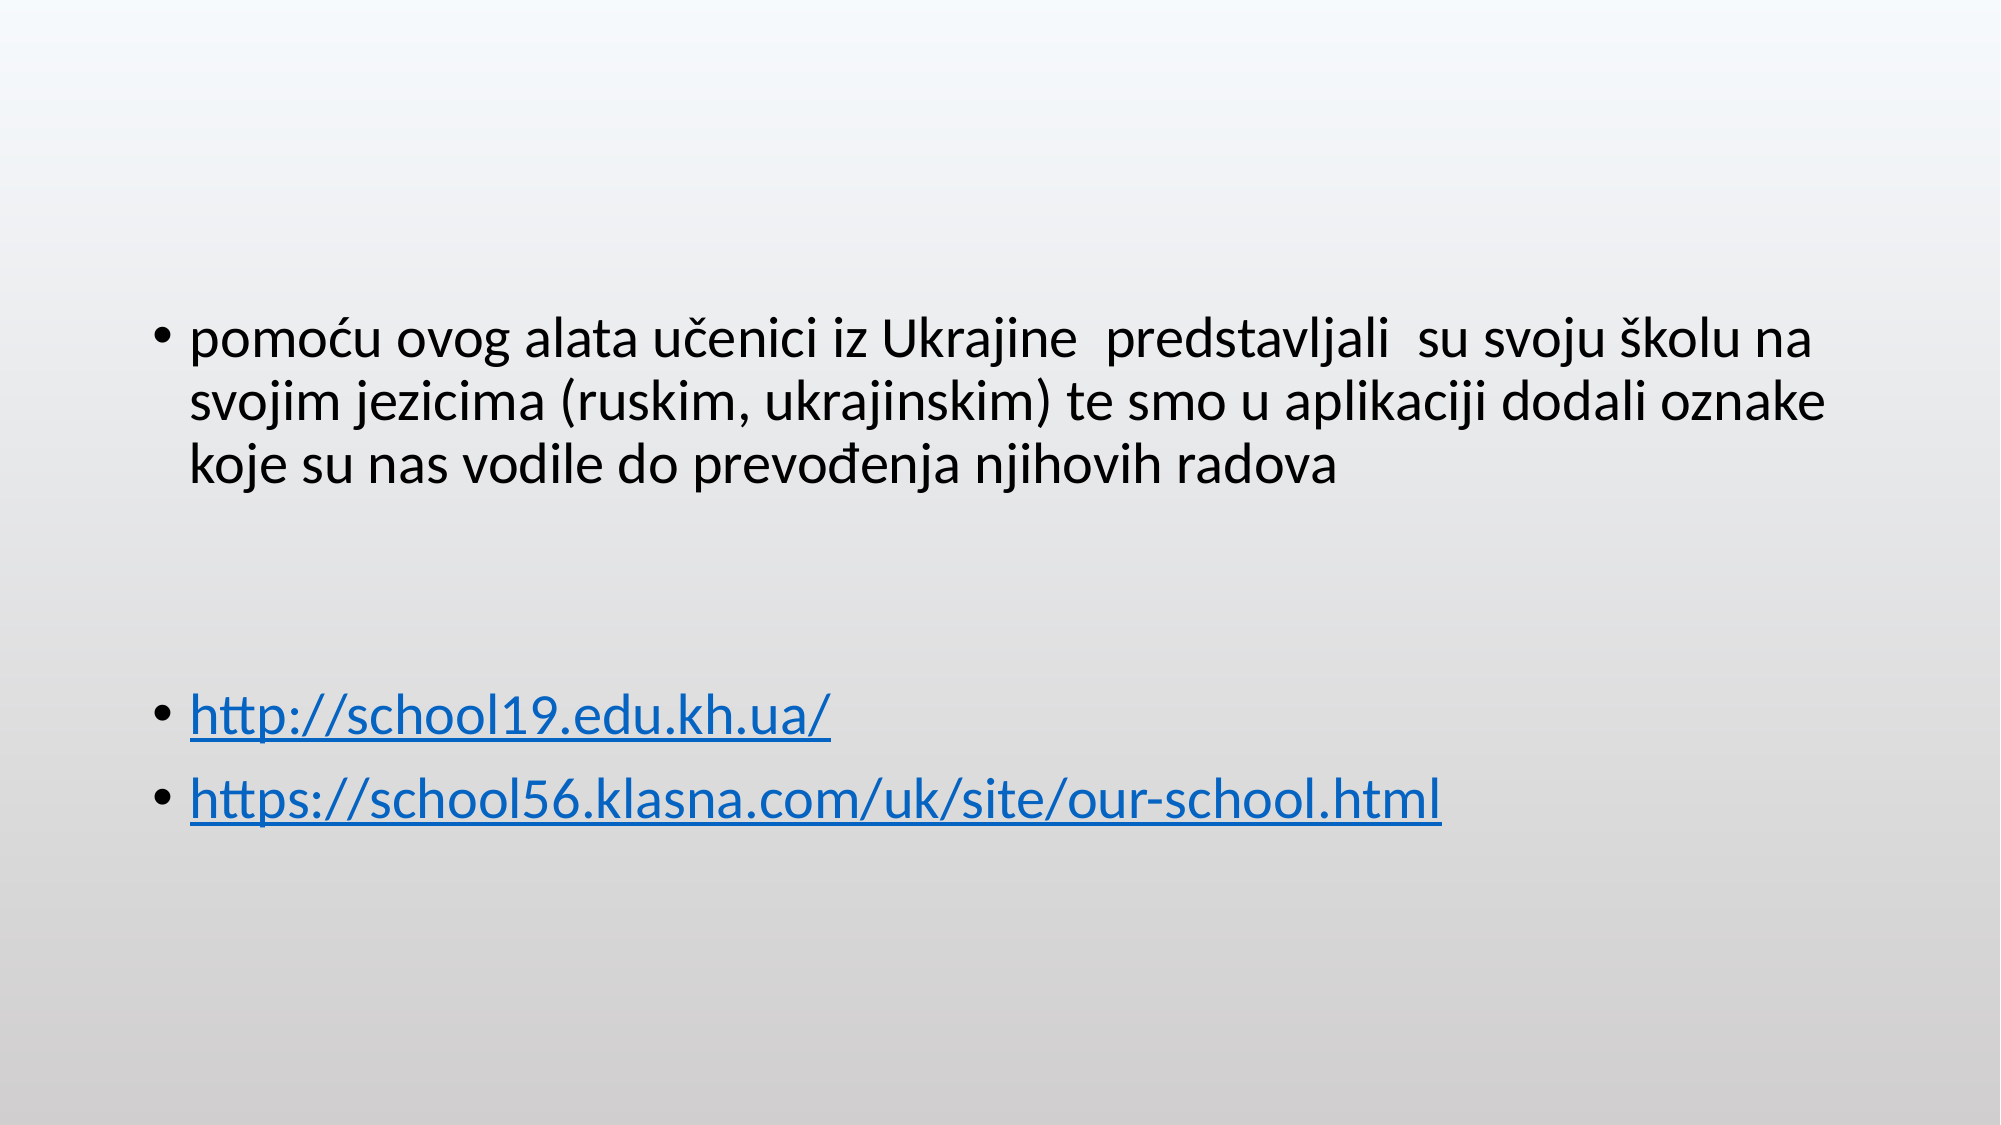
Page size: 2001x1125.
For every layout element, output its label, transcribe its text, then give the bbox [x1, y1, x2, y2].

list pomoću ovog alata učenici iz Ukrajine predstavljali su svoju školu na svojim jezicima (ruskim, ukrajinskim) te smo u aplikaciji dodali oznake koje su nas vodile do prevođenja njihovih radova http://school19.edu.kh.ua/ https://school56.klasna.com/uk/site/our-school.html [137, 299, 1863, 1014]
